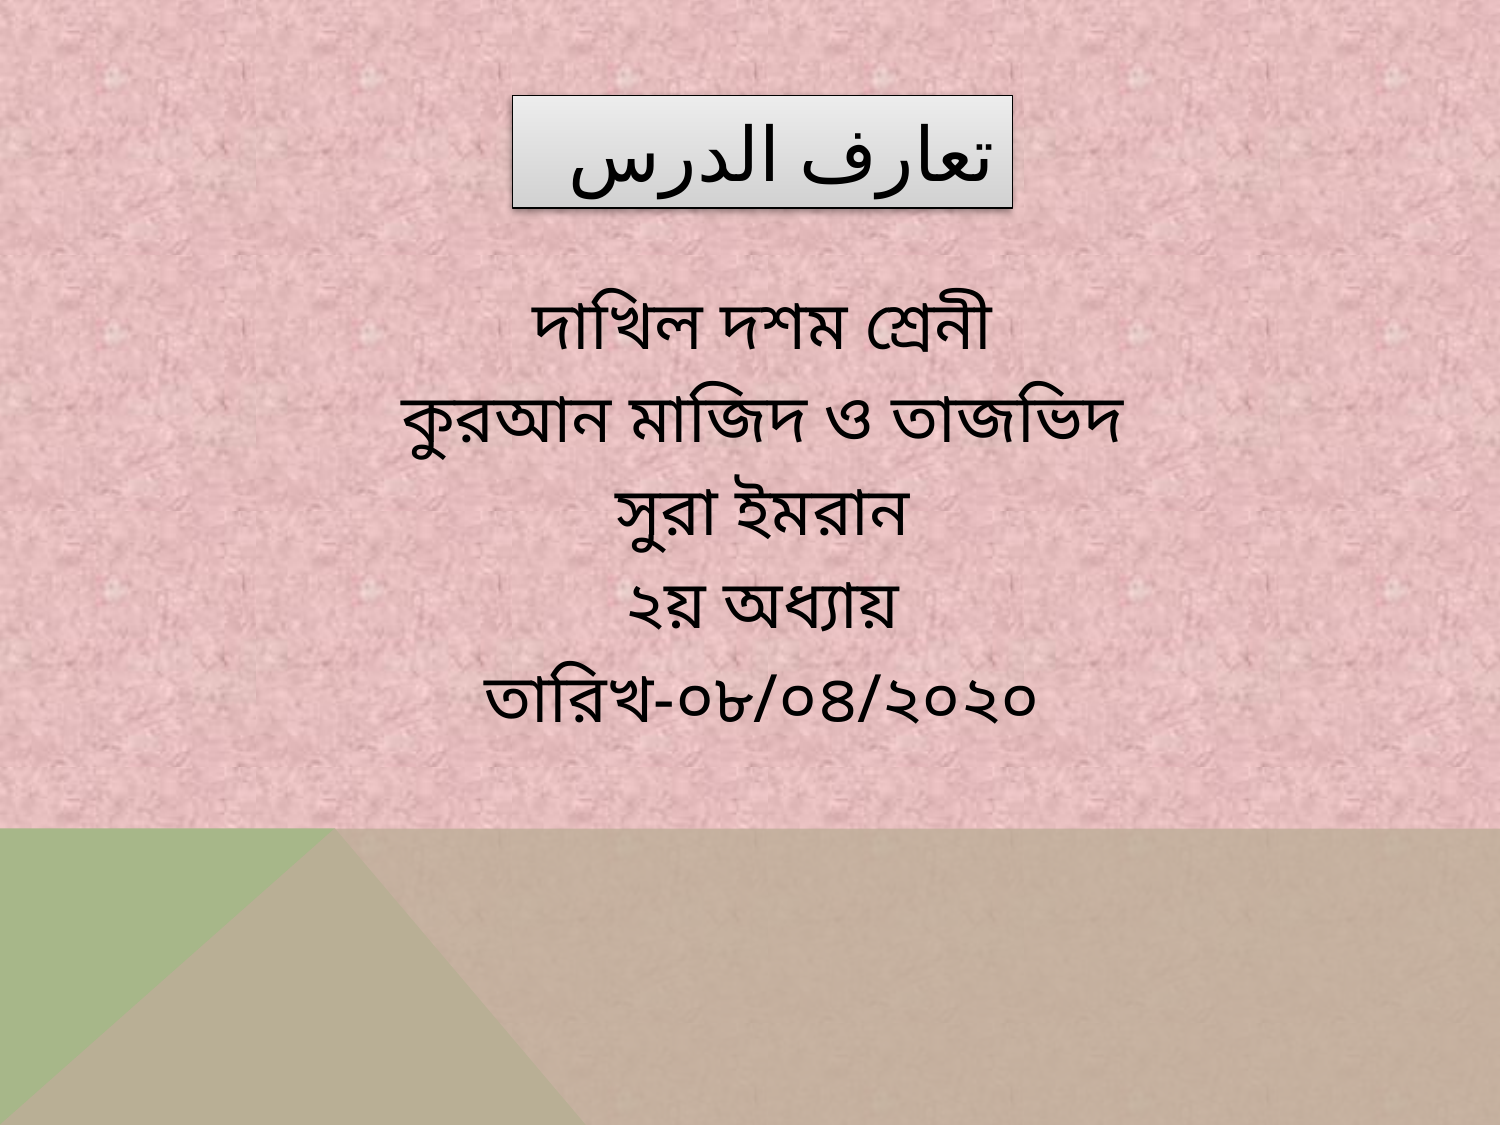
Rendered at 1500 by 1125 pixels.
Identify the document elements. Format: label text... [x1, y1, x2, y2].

text_box দাখিল দশম শ্রেনী কুরআন মাজিদ ও তাজভিদ সুরা ইমরান ২য় অধ্যায় তারিখ-০৮/০৪/২০২০ [237, 274, 1288, 788]
text_box تعارف الدرس [512, 95, 1013, 209]
picture [0, 0, 1500, 828]
